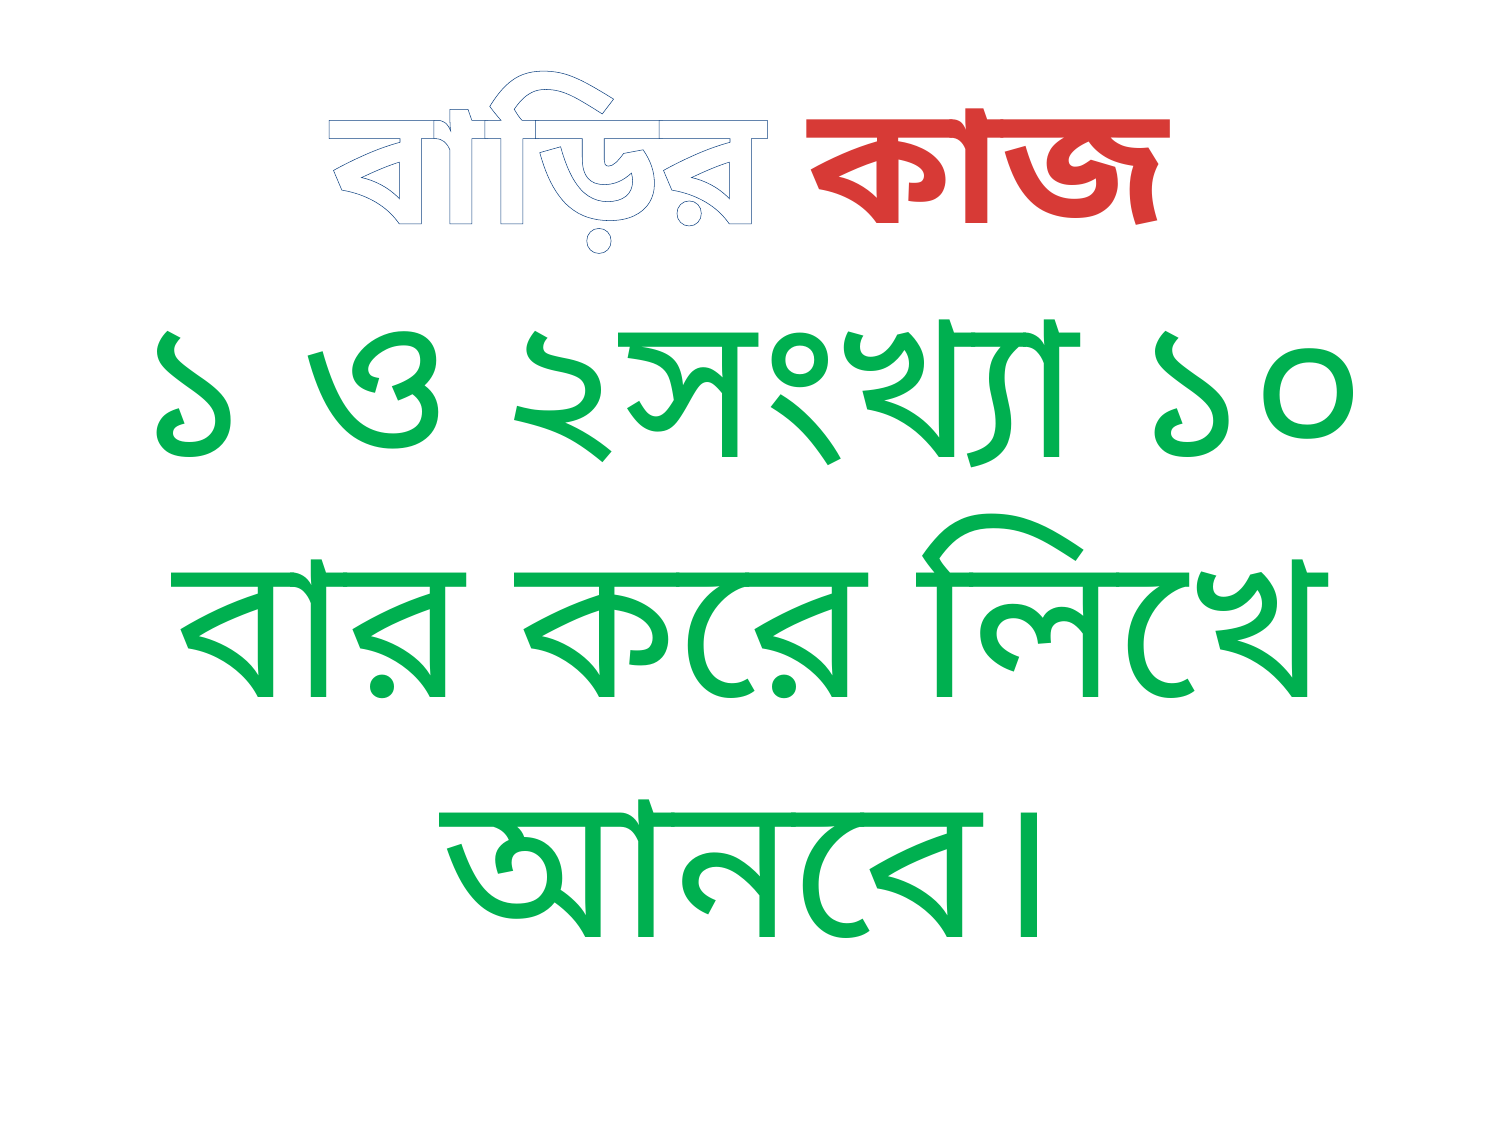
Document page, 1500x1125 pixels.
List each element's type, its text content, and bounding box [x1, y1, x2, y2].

text_box বাড়ির কাজ ১ ও ২সংখ্যা ১০ বার করে লিখে আনবে। [0, 49, 1500, 985]
